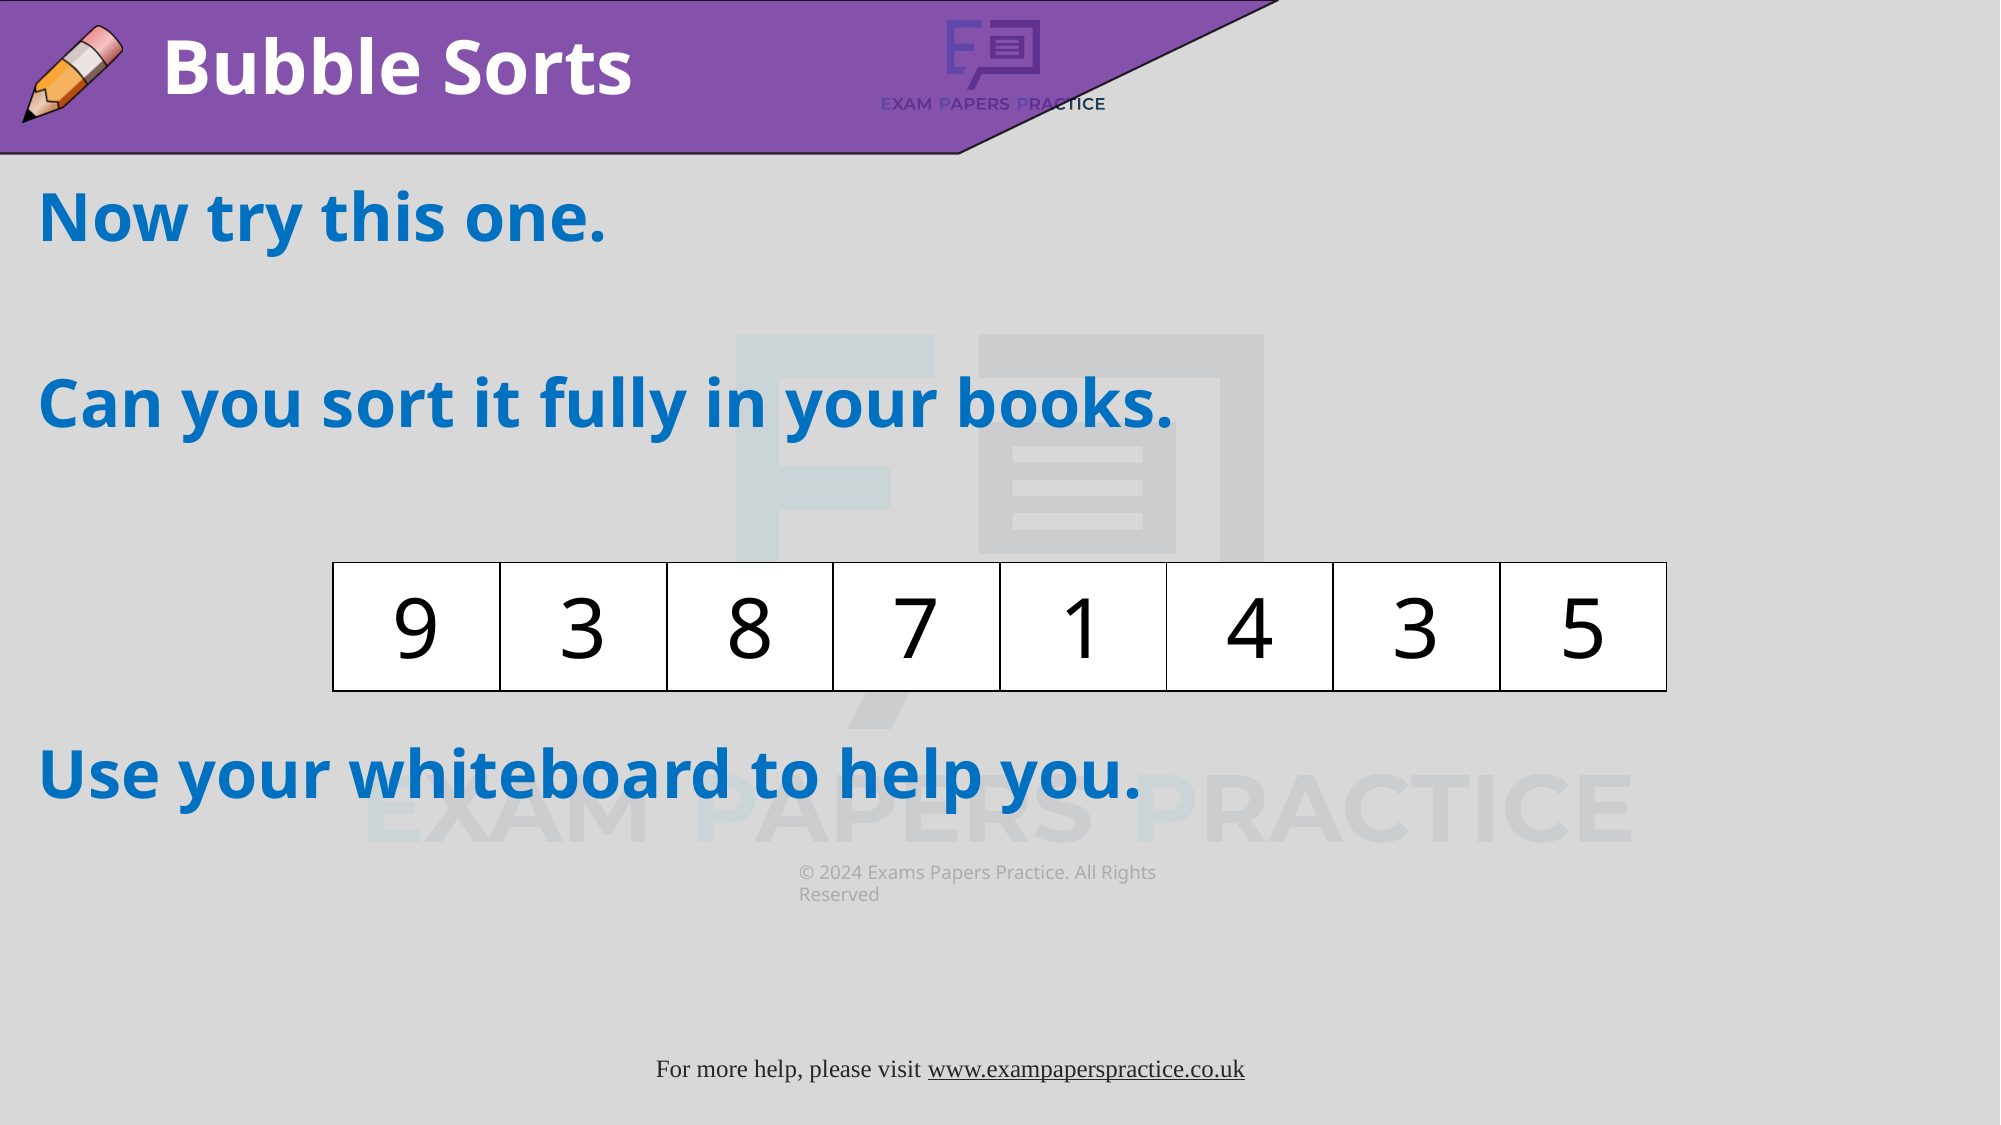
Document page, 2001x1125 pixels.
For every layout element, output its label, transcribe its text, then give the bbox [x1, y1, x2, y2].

table_header 9 [334, 563, 499, 690]
table_header 5 [1501, 563, 1666, 690]
table_header 1 [1001, 563, 1166, 690]
table_header 3 [501, 563, 666, 690]
table_header 8 [668, 563, 832, 690]
table_header 7 [834, 563, 999, 690]
list Bubble Sorts [146, 22, 960, 134]
table_header 4 [1167, 563, 1332, 690]
list Now try this one. Can you sort it fully in your books. Use your whiteboard to help you. [22, 176, 1974, 1120]
picture [22, 25, 123, 123]
table_header 3 [1334, 563, 1499, 690]
